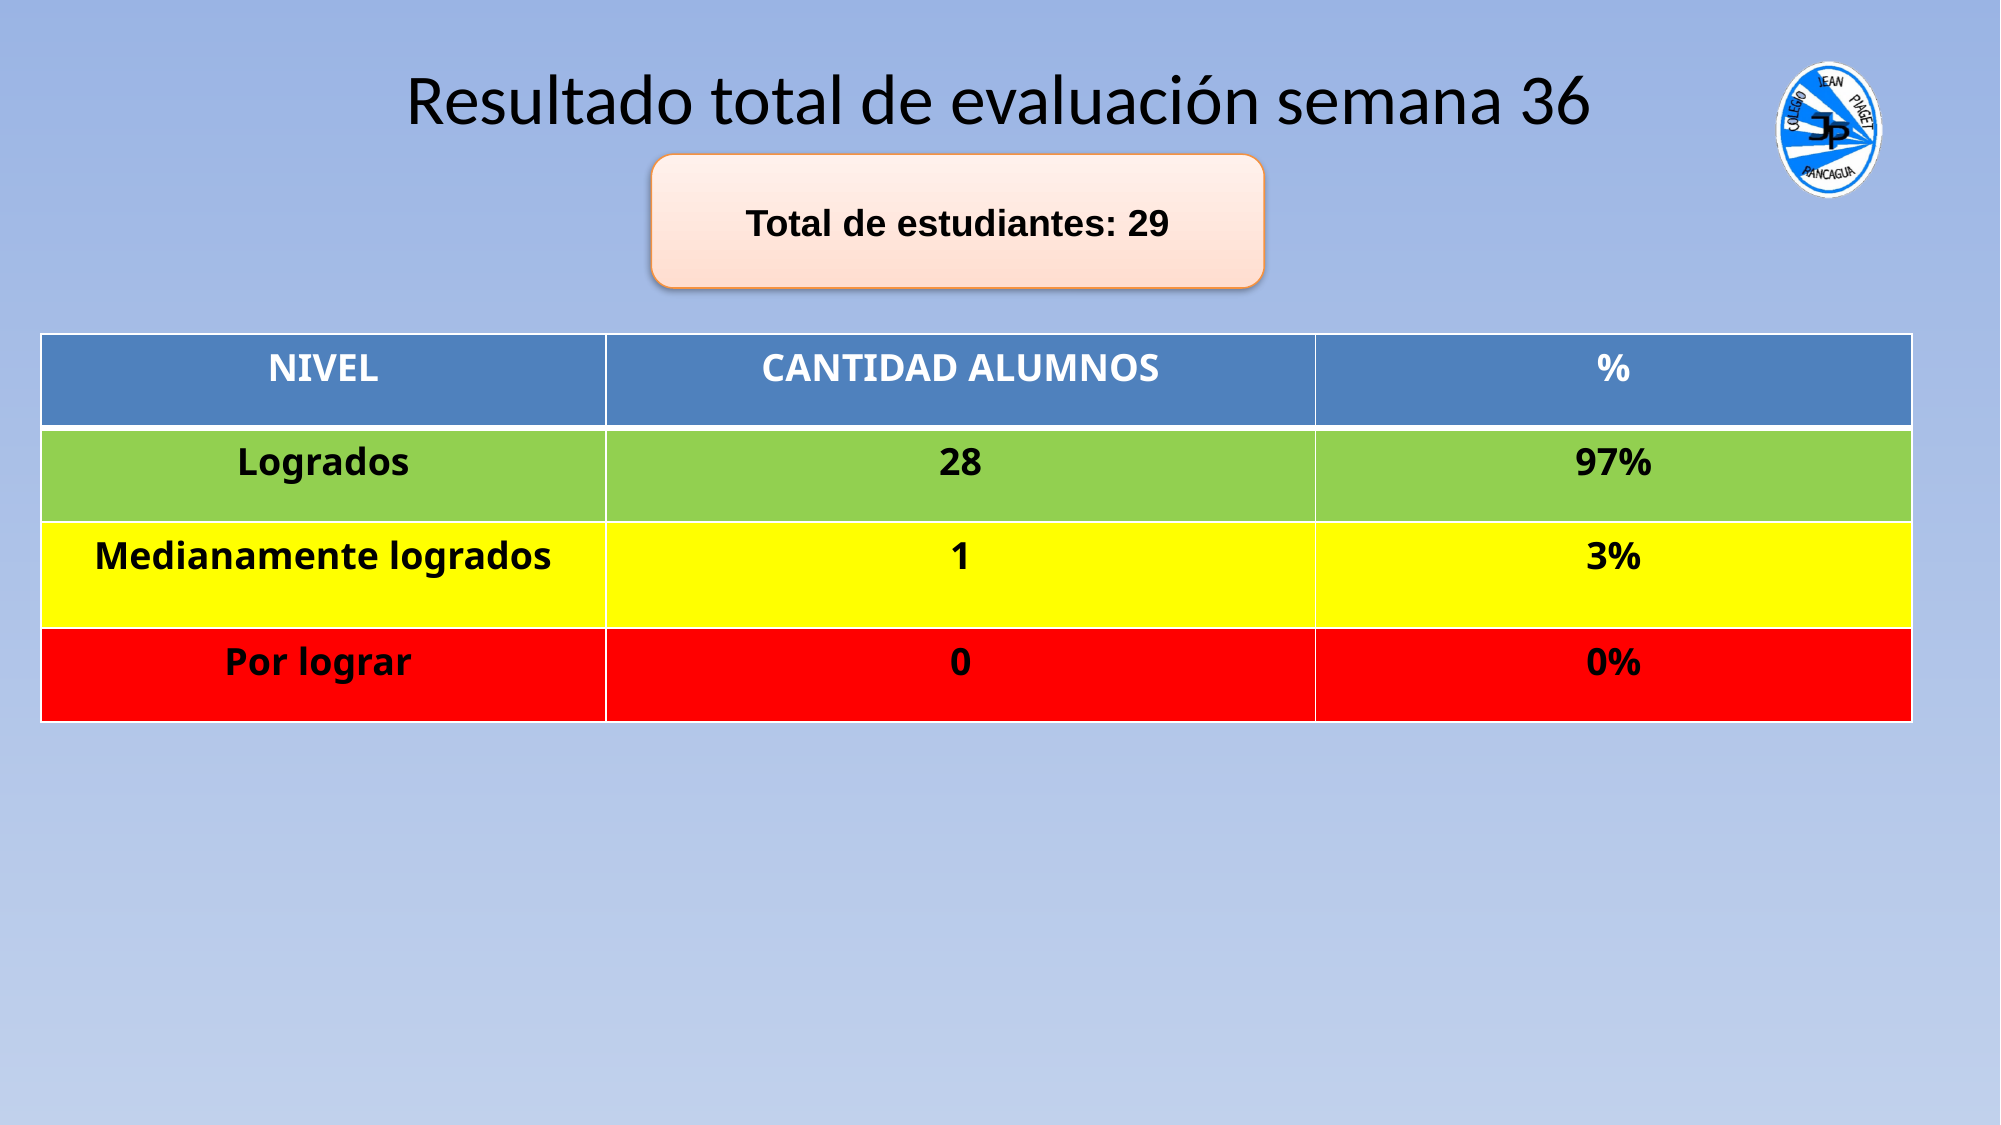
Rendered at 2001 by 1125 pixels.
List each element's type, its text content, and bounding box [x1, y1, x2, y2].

table_cell Por lograr [42, 629, 605, 721]
table_header NIVEL [42, 335, 605, 425]
table_header CANTIDAD ALUMNOS [607, 335, 1315, 425]
table_cell 28 [607, 431, 1315, 521]
table_cell 0% [1316, 629, 1911, 721]
text_box Total de estudiantes: 29 [650, 153, 1266, 289]
table_cell Medianamente logrados [42, 523, 605, 627]
table_cell 3% [1316, 523, 1911, 627]
table_cell 0 [607, 629, 1315, 721]
table_cell 97% [1316, 431, 1911, 521]
table_cell Logrados [42, 431, 605, 521]
table_cell 1 [607, 523, 1315, 627]
title Resultado total de evaluación semana 36 [99, 45, 1900, 233]
picture [1750, 59, 1913, 200]
table_header % [1316, 335, 1911, 425]
